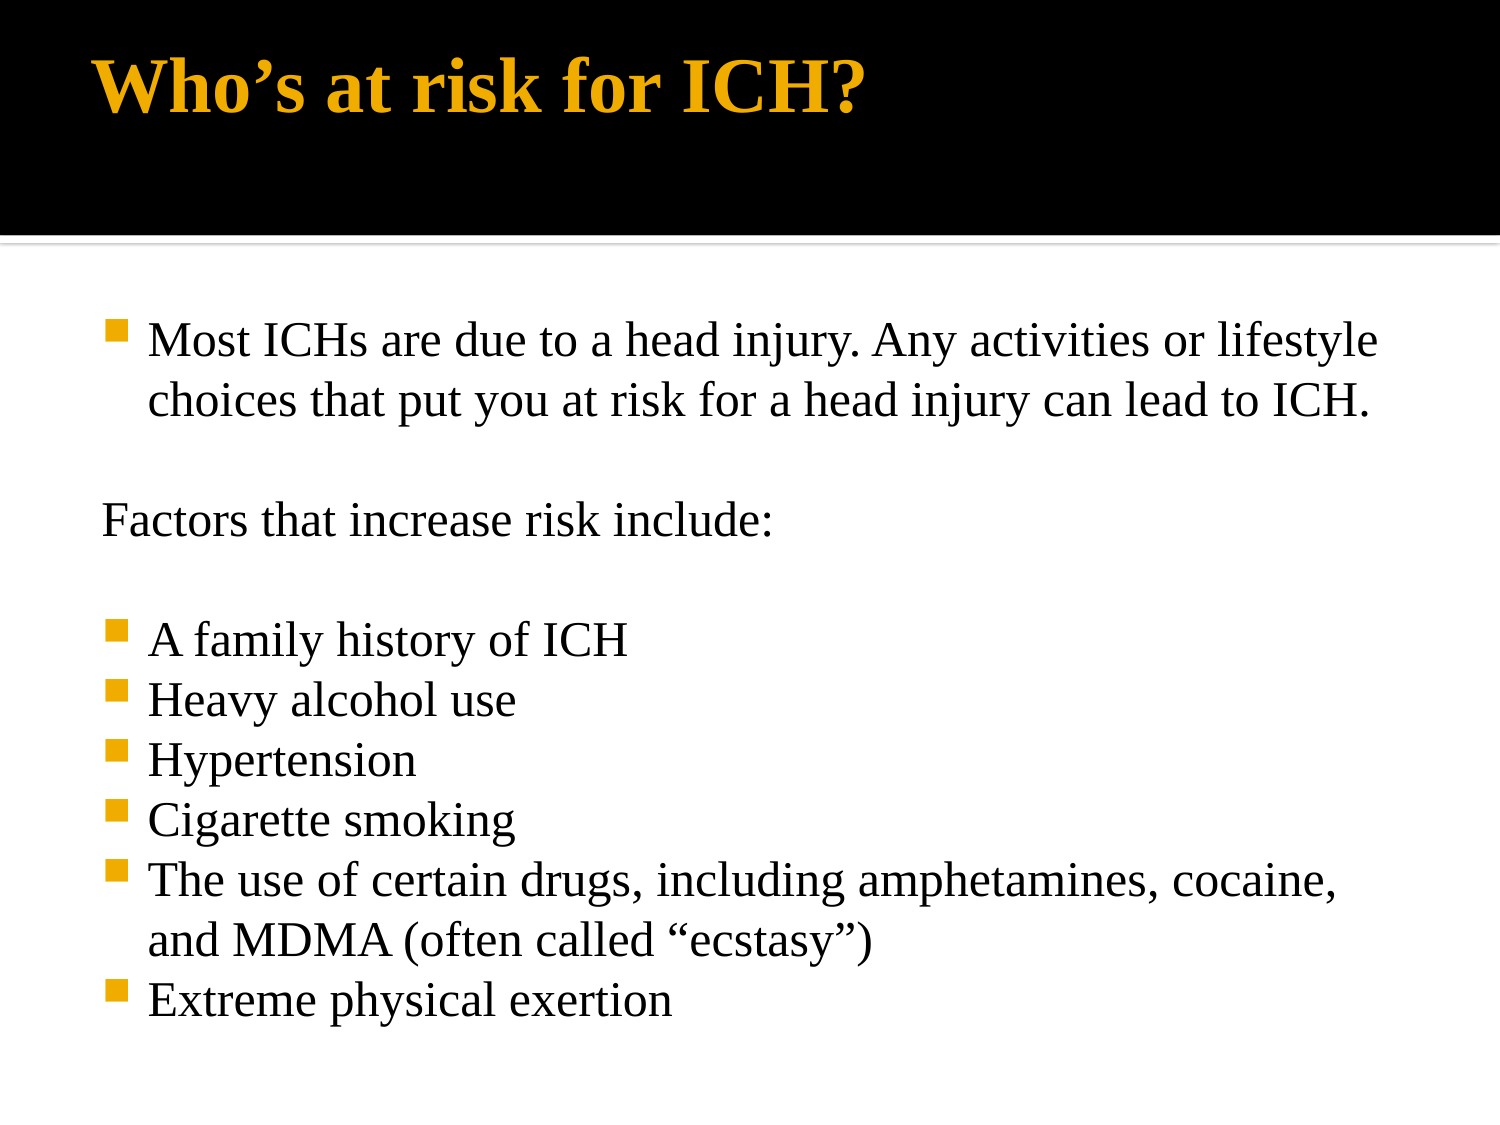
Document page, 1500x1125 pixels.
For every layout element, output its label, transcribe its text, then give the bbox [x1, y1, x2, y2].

title Who’s at risk for ICH? [75, 25, 1425, 231]
list Most ICHs are due to a head injury. Any activities or lifestyle choices that put you at risk for a head injury can lead to ICH. Factors that increase risk include: A family history of ICH Heavy alcohol use Hypertension Cigarette smoking The use of certain drugs, including amphetamines, cocaine, and MDMA (often called “ecstasy”) Extreme physical exertion [75, 291, 1425, 1050]
